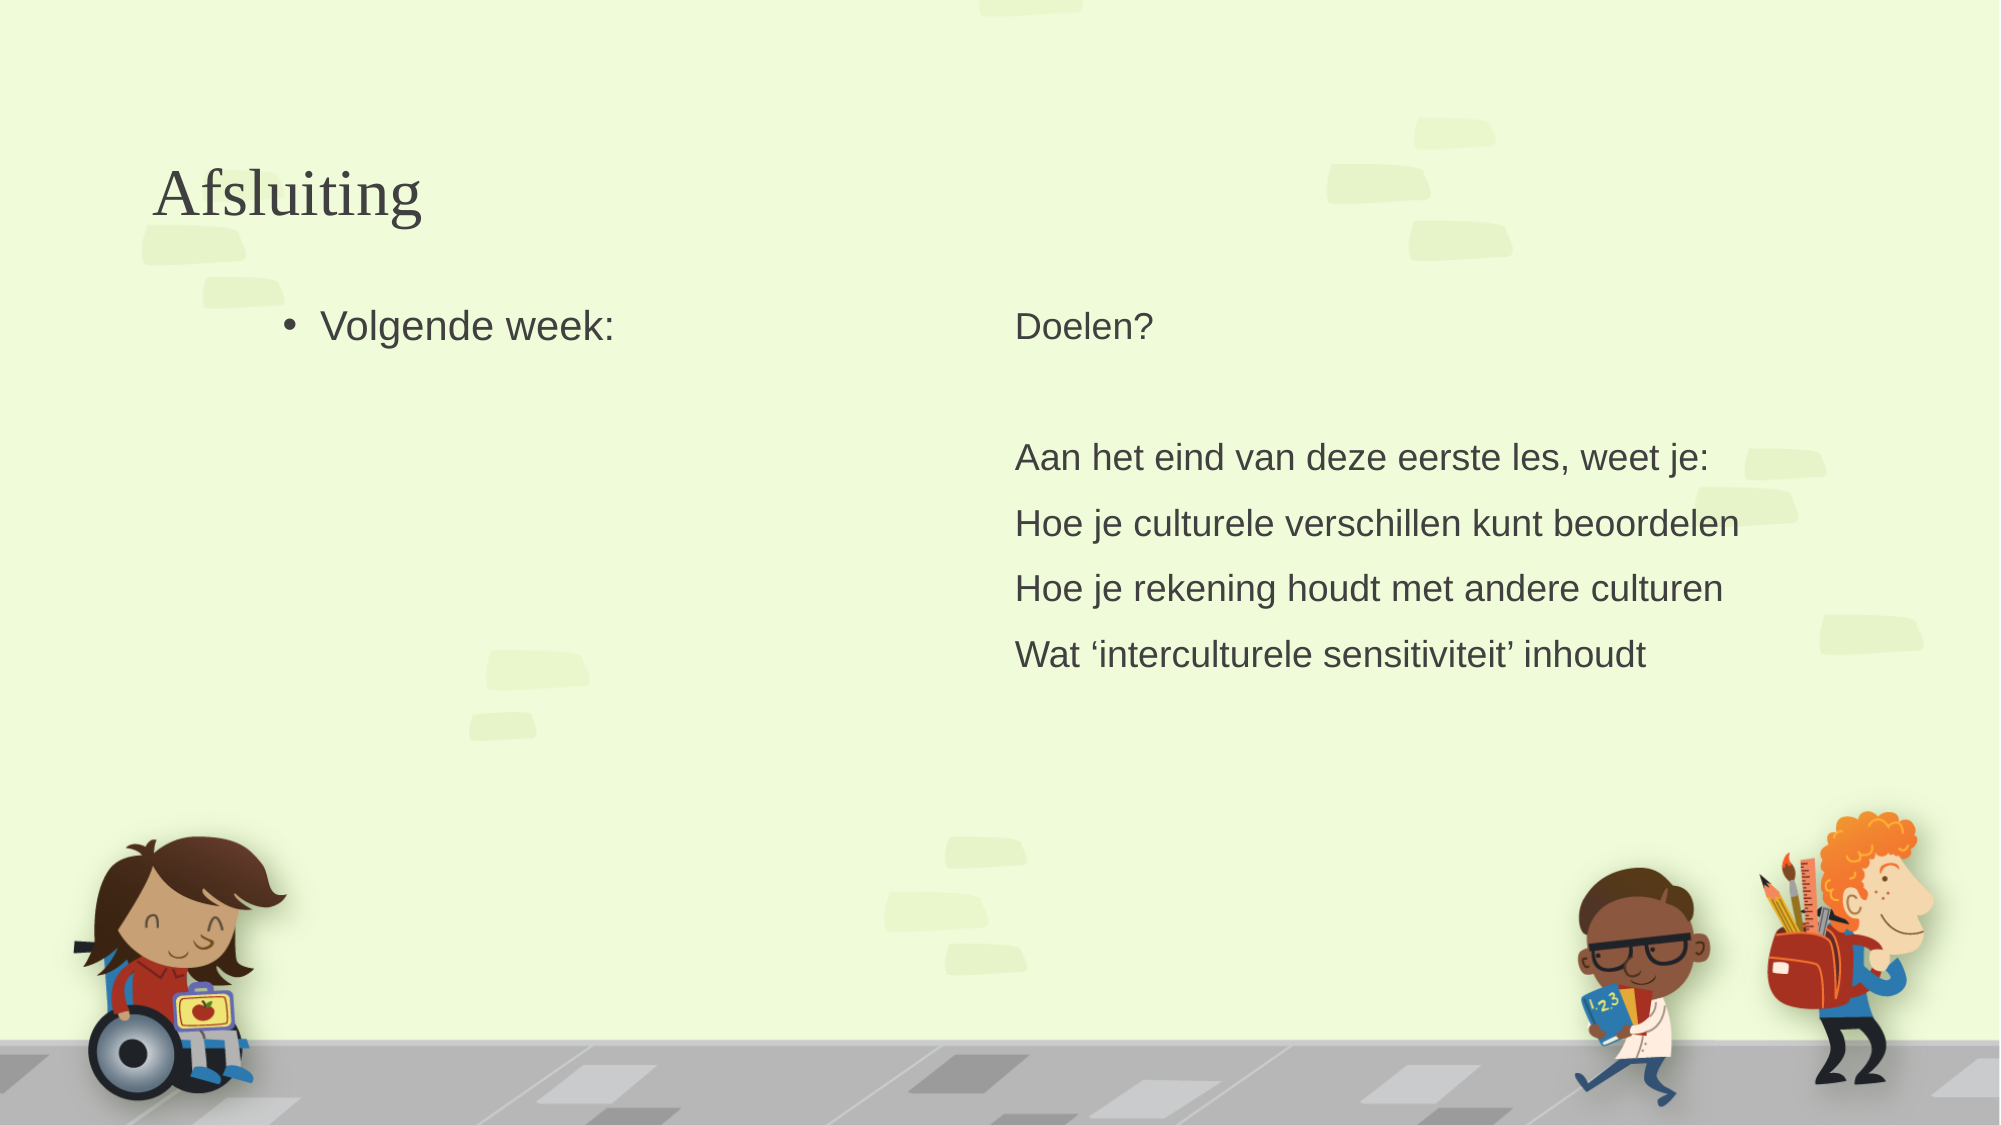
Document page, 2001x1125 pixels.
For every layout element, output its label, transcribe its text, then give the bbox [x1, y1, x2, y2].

list Doelen? Aan het eind van deze eerste les, weet je: Hoe je culturele verschillen kunt beoordelen Hoe je rekening houdt met andere culturen Wat ‘interculturele sensitiviteit’ inhoudt [999, 299, 1780, 871]
picture [0, 0, 2000, 1125]
title Afsluiting [137, 59, 1750, 238]
list Volgende week: [267, 296, 763, 868]
